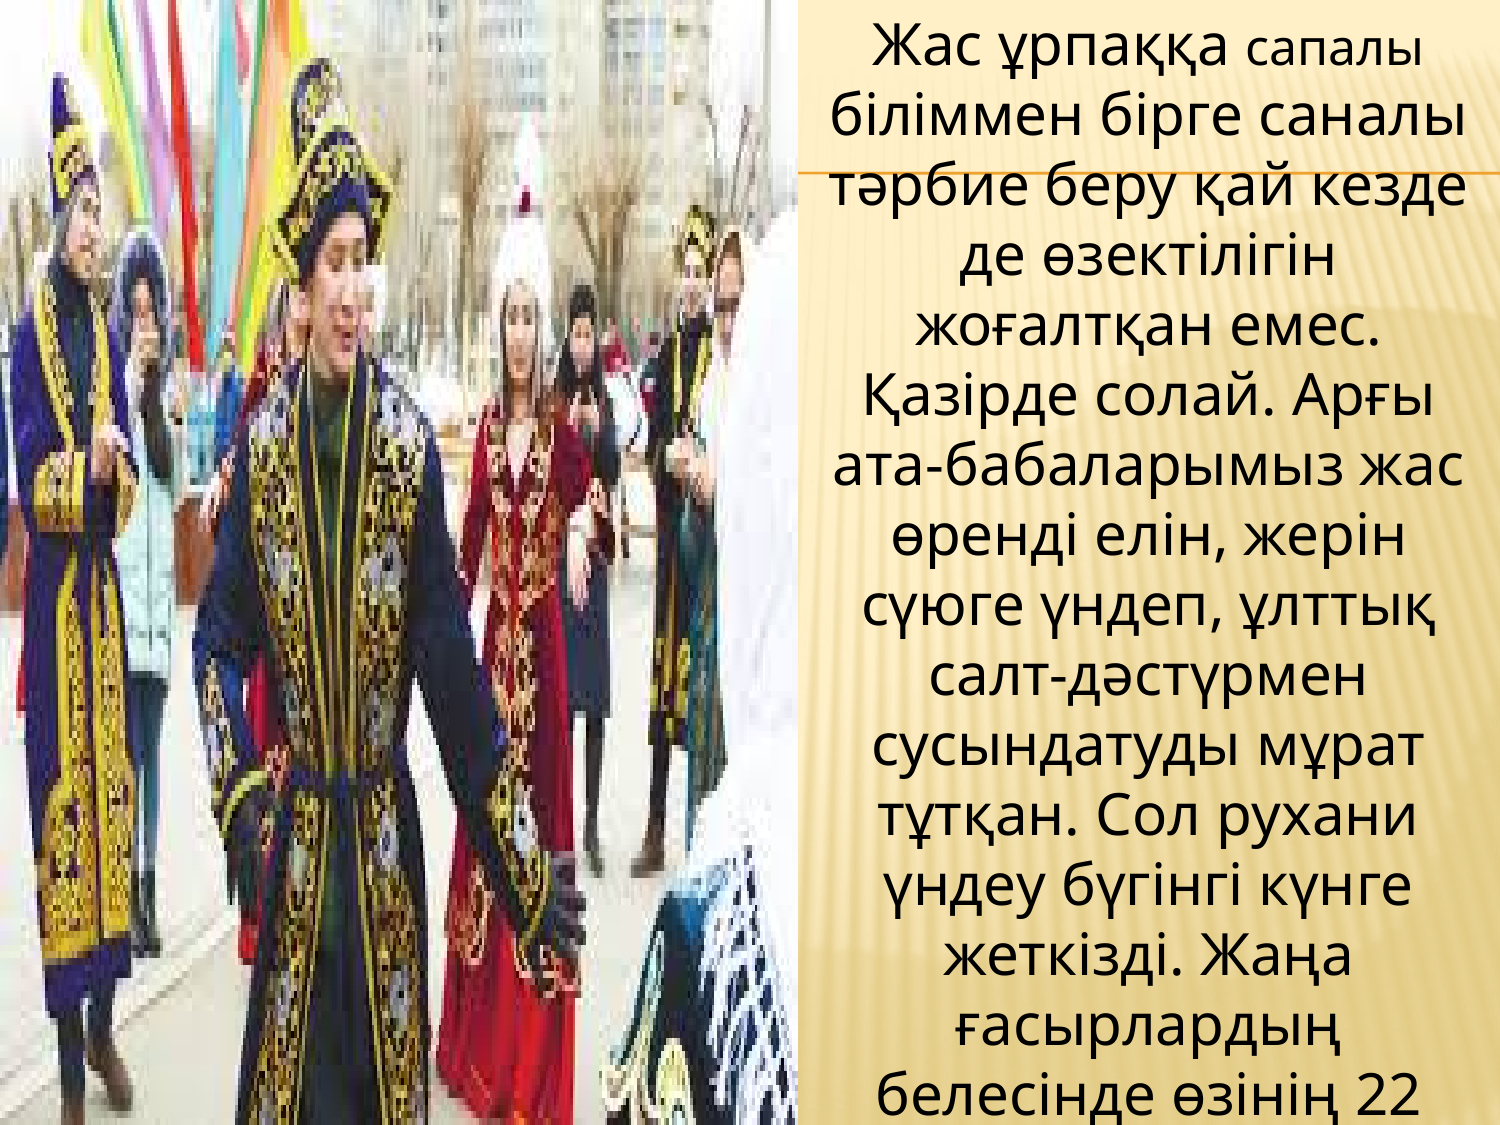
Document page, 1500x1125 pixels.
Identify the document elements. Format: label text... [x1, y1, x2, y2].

text_box Жас ұрпаққа сапалы біліммен бірге саналы тәрбие беру қай кезде де өзектілігін жоғалтқан емес. Қазірде солай. Арғы ата-бабаларымыз жас өренді елін, жерін сүюге үндеп, ұлттық салт-дәстүрмен сусындатуды мұрат тұтқан. Сол рухани үндеу бүгінгі күнге жеткізді. Жаңа ғасырлардың белесінде өзінің 22 жылдық тарихына табан тіреген Қазақ елінің патриоттардың мекеніне айналуы өзгеге үлгі, өзімізге медеу. [799, 0, 1500, 1125]
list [0, 0, 798, 1125]
